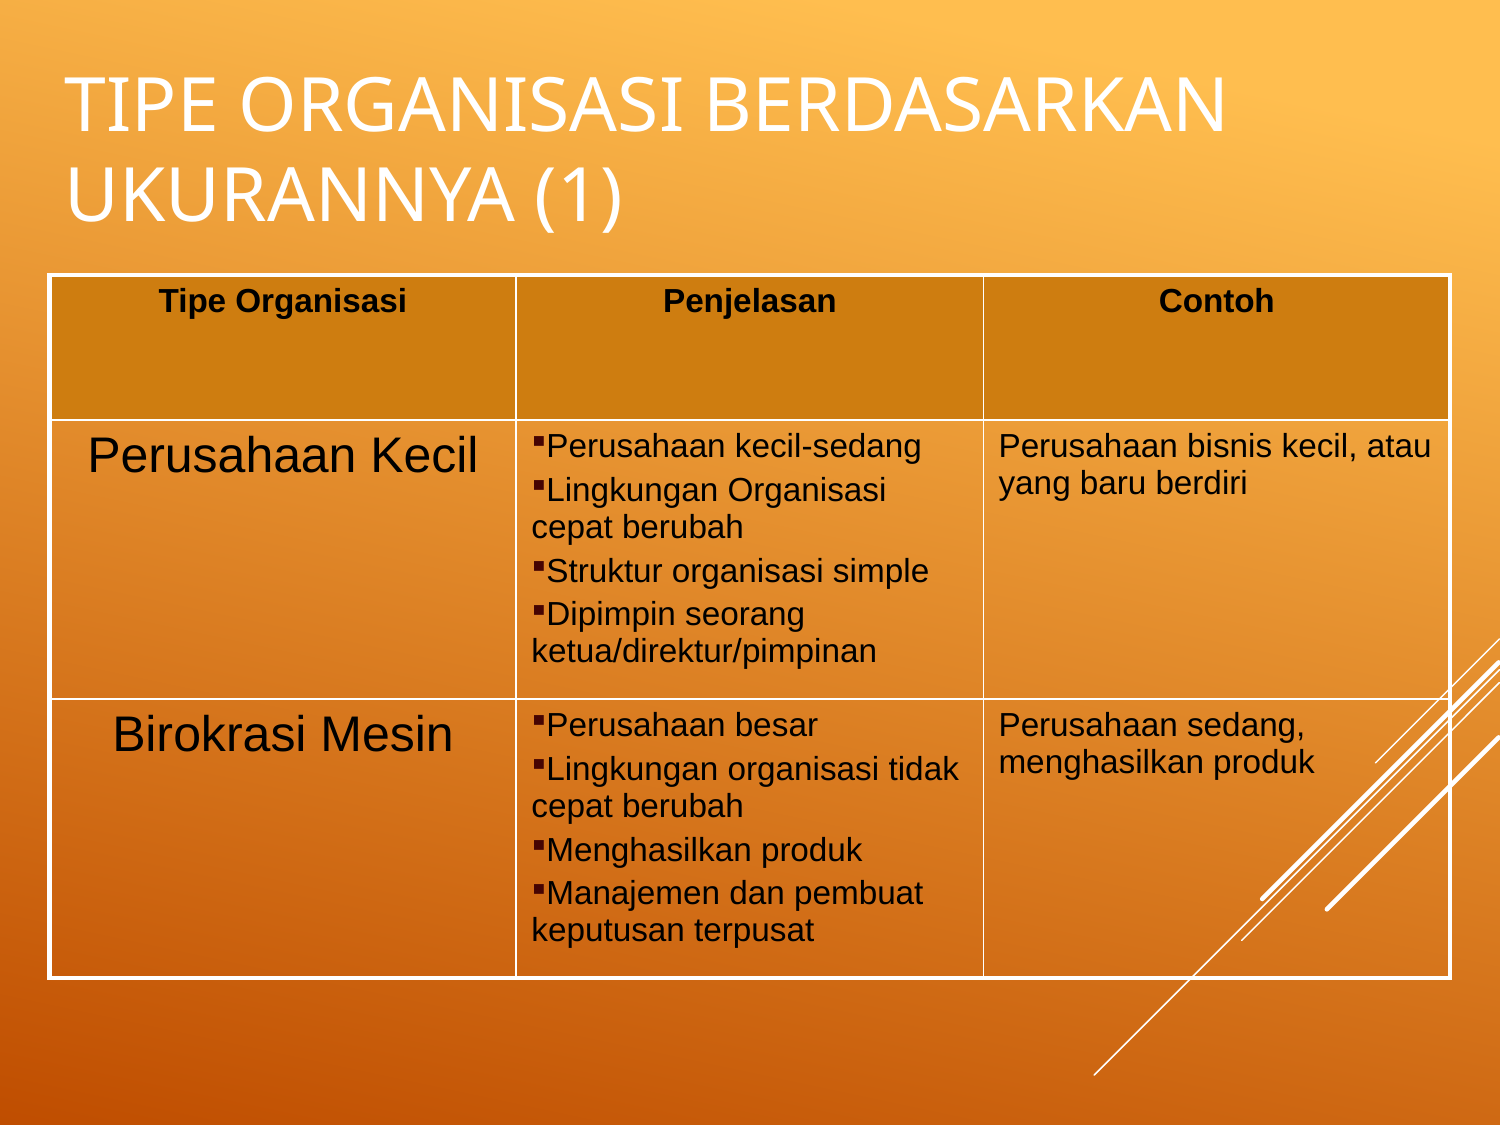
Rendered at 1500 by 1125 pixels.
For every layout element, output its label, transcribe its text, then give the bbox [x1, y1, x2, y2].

table_cell Perusahaan sedang, menghasilkan produk [984, 700, 1448, 976]
table_header Contoh [984, 277, 1448, 419]
table_header Tipe Organisasi [52, 277, 515, 419]
table_cell Birokrasi Mesin [52, 700, 515, 976]
table_cell Perusahaan kecil-sedang Lingkungan Organisasi cepat berubah Struktur organisasi simple Dipimpin seorang ketua/direktur/pimpinan [517, 421, 983, 698]
title Tipe Organisasi Berdasarkan Ukurannya (1) [49, 37, 1446, 255]
table_header Penjelasan [517, 277, 983, 419]
table_cell Perusahaan besar Lingkungan organisasi tidak cepat berubah Menghasilkan produk Manajemen dan pembuat keputusan terpusat [517, 700, 983, 976]
table_cell Perusahaan Kecil [52, 421, 515, 698]
table_cell Perusahaan bisnis kecil, atau yang baru berdiri [984, 421, 1448, 698]
